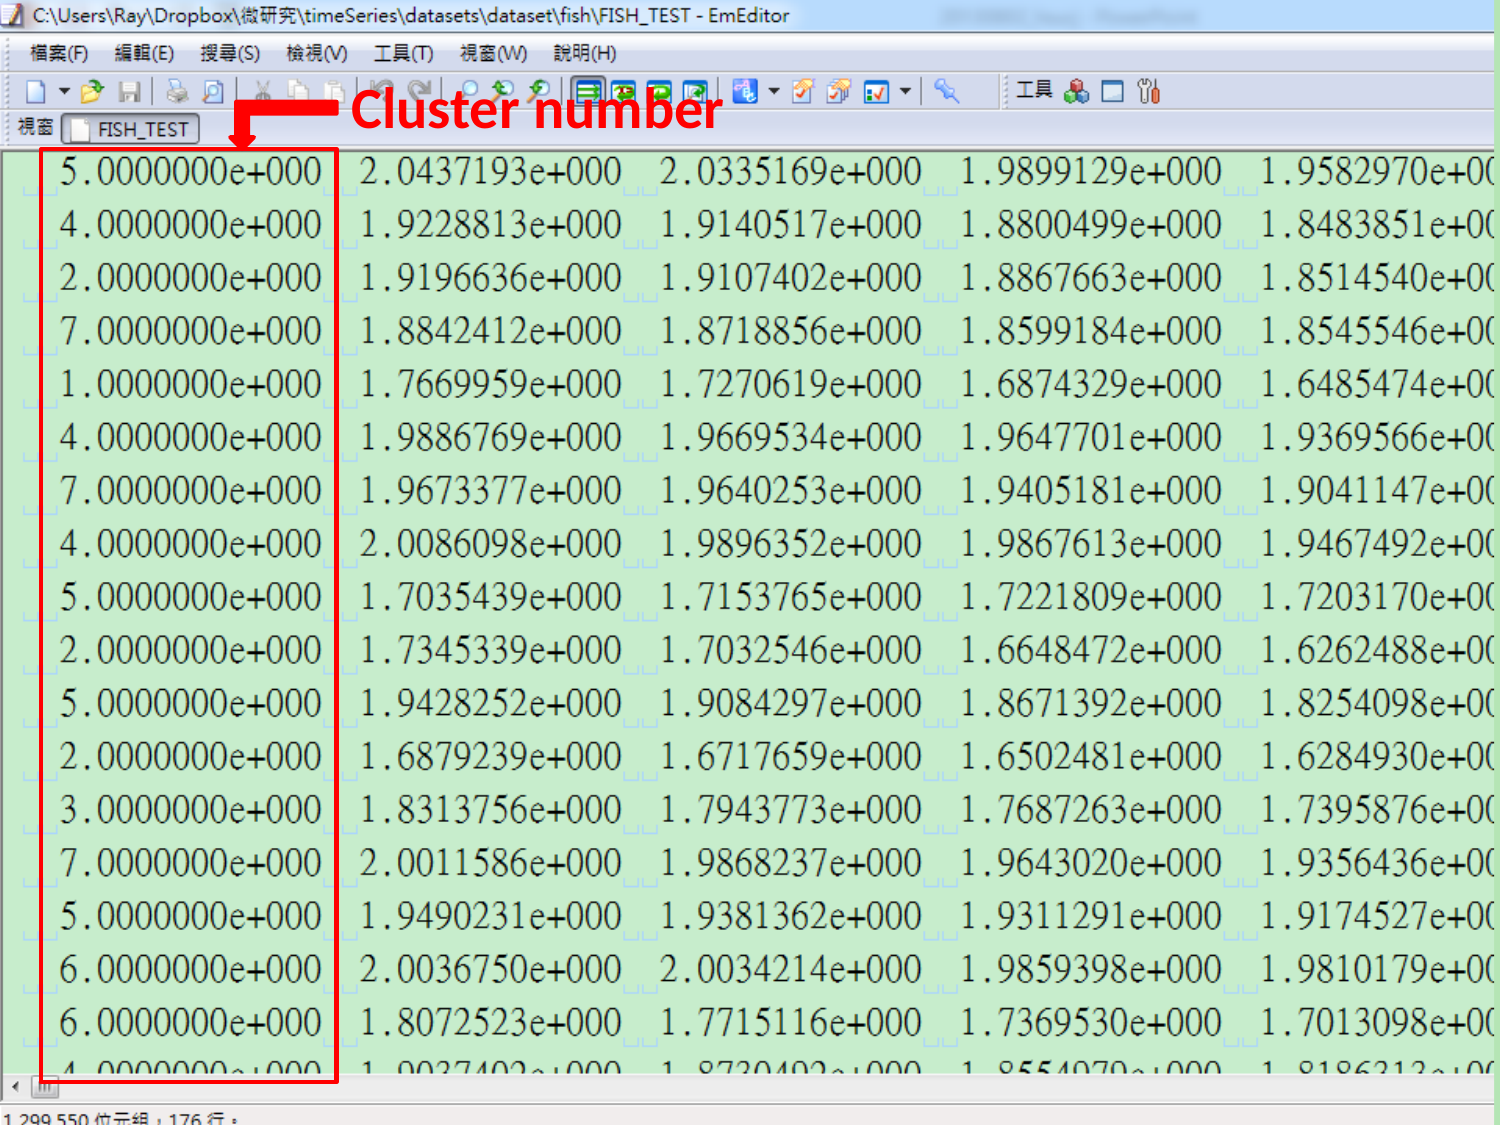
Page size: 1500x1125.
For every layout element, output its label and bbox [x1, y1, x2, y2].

picture [0, 0, 1495, 1125]
text_box [41, 62, 869, 1083]
